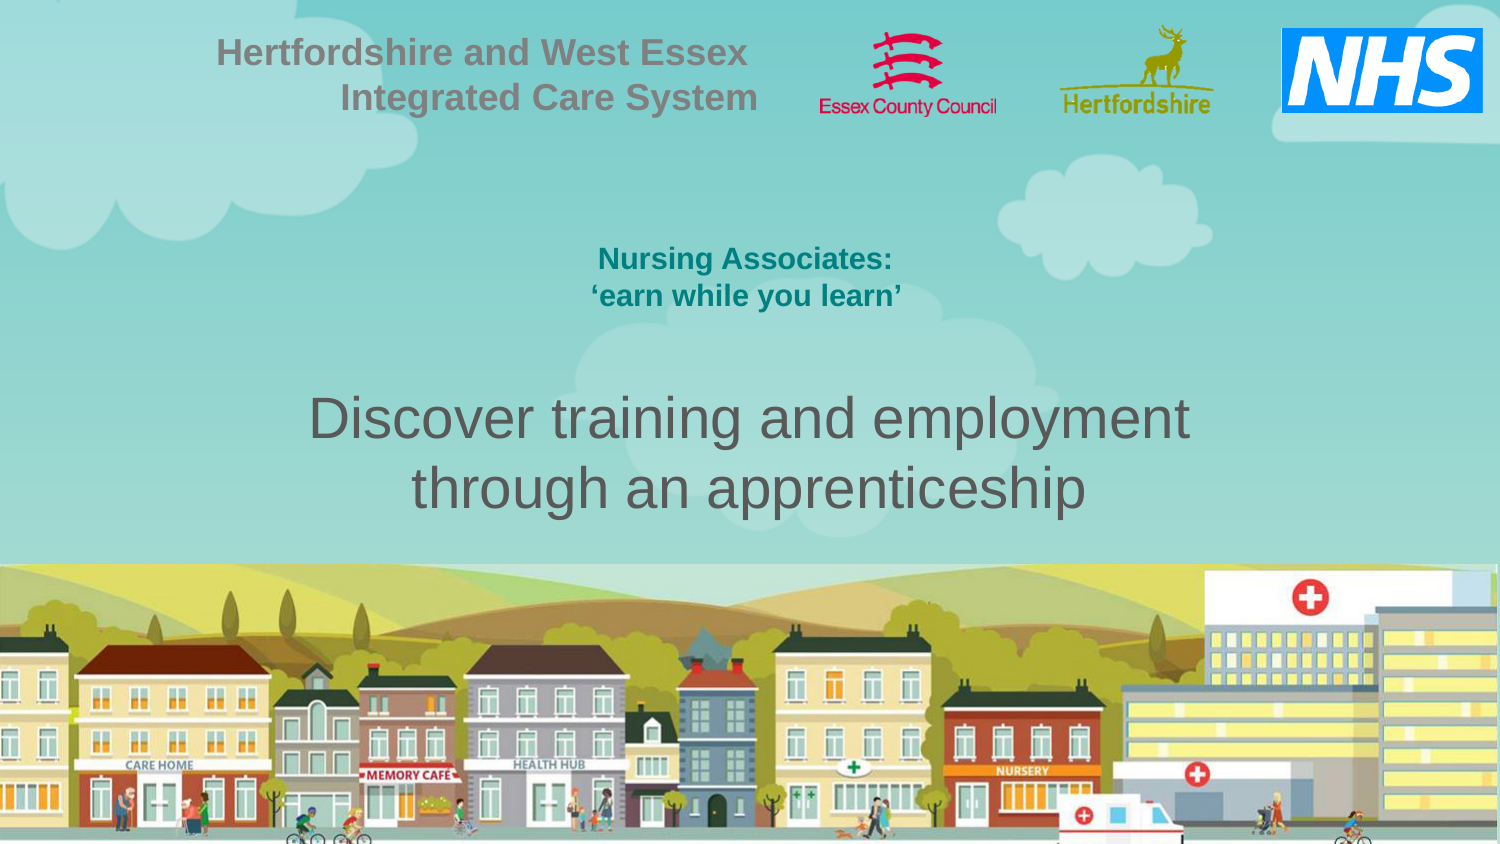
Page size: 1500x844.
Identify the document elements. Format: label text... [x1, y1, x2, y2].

title Nursing Associates: ‘earn while you learn’ [112, 185, 1388, 367]
subtitle Discover training and employment through an apprenticeship [225, 372, 1275, 558]
picture [0, 0, 1500, 844]
